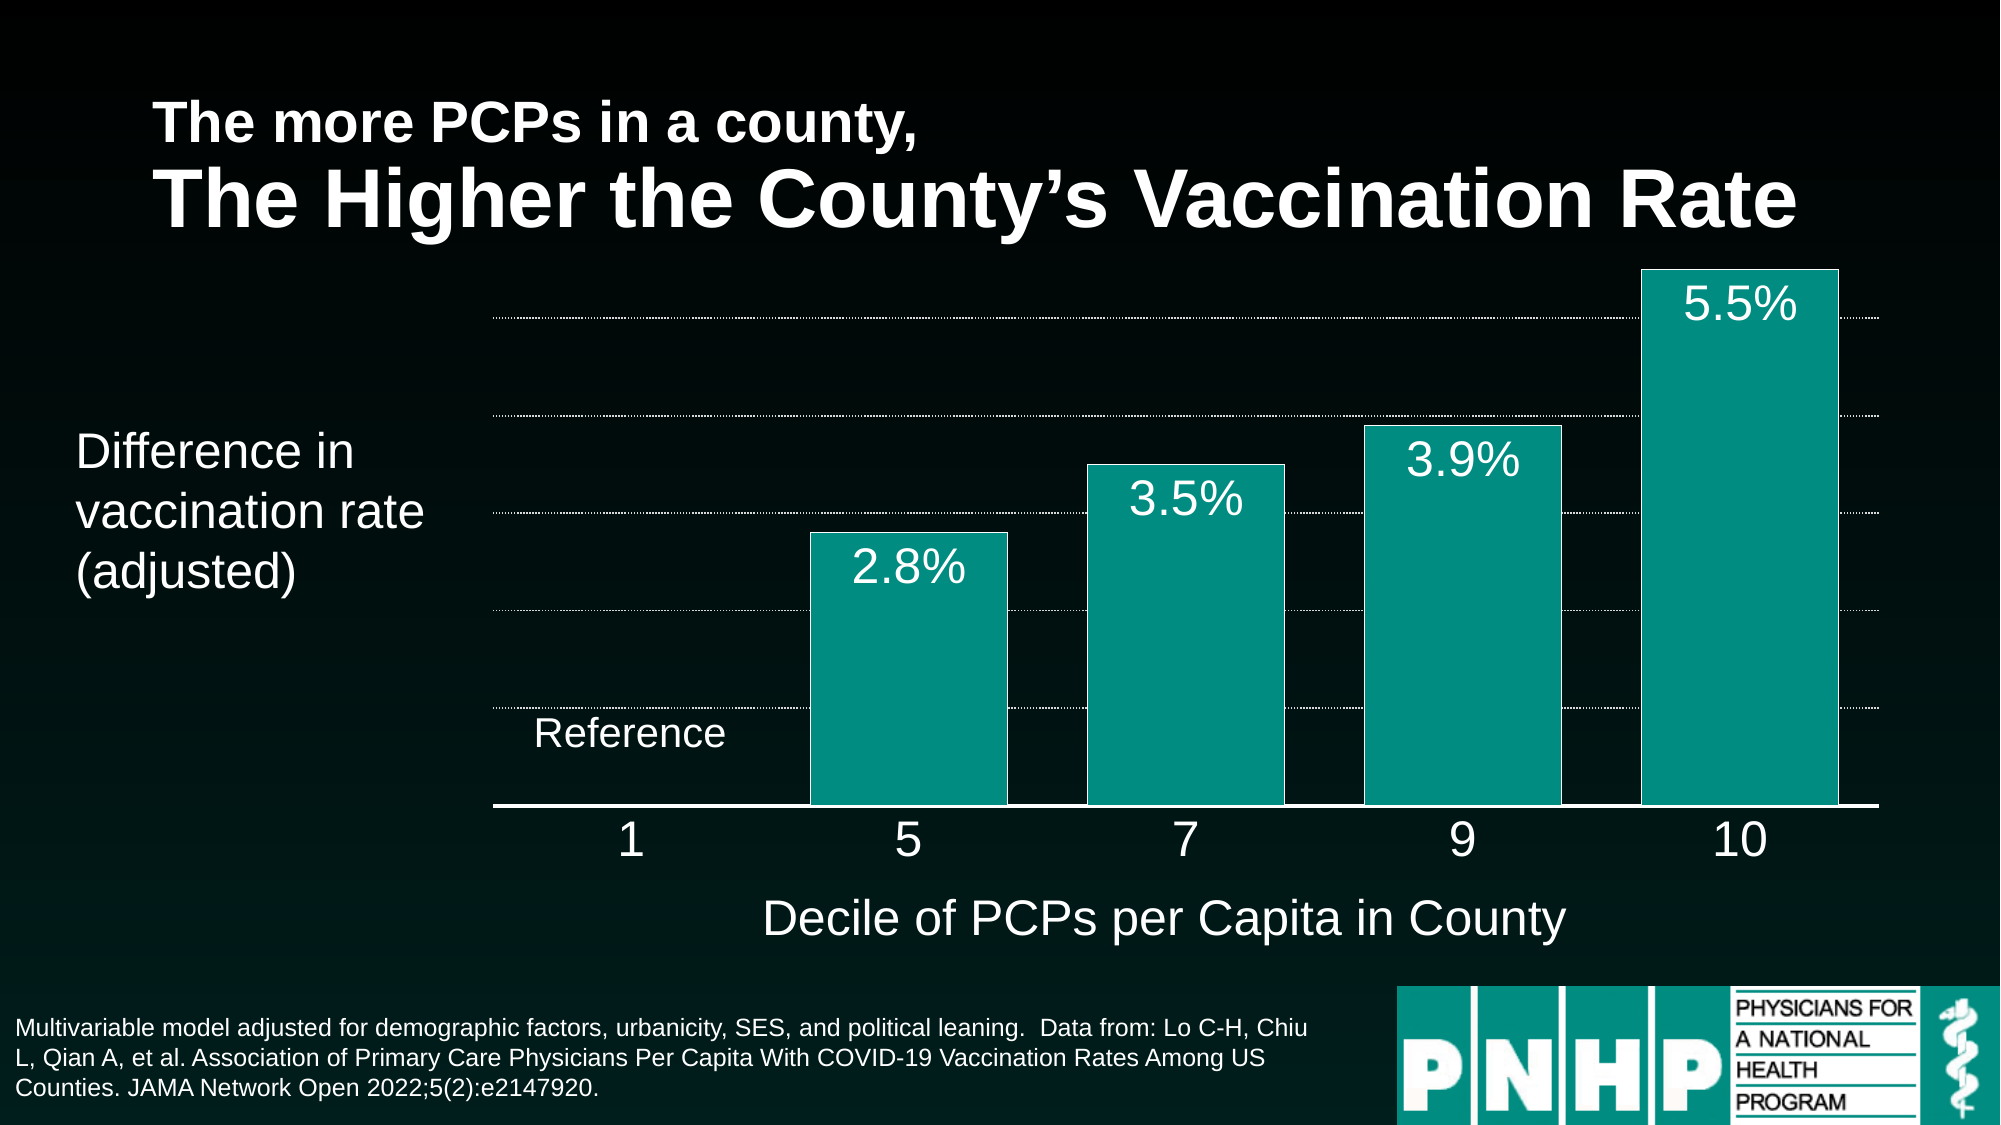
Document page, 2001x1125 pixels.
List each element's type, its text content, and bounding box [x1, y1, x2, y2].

list Multivariable model adjusted for demographic factors, urbanicity, SES, and political leaning. Data from: Lo C-H, Chiu L, Qian A, et al. Association of Primary Care Physicians Per Capita With COVID-19 Vaccination Rates Among US Counties. JAMA Network Open 2022;5(2):e2147920. [0, 986, 1350, 1125]
picture [1397, 986, 2000, 1125]
text_box Difference in vaccination rate (adjusted) [60, 411, 464, 607]
text_box Decile of PCPs per Capita in County [747, 881, 1583, 953]
chart [464, 247, 1908, 881]
title The more PCPs in a county, The Higher the County’s Vaccination Rate [137, 59, 1863, 278]
